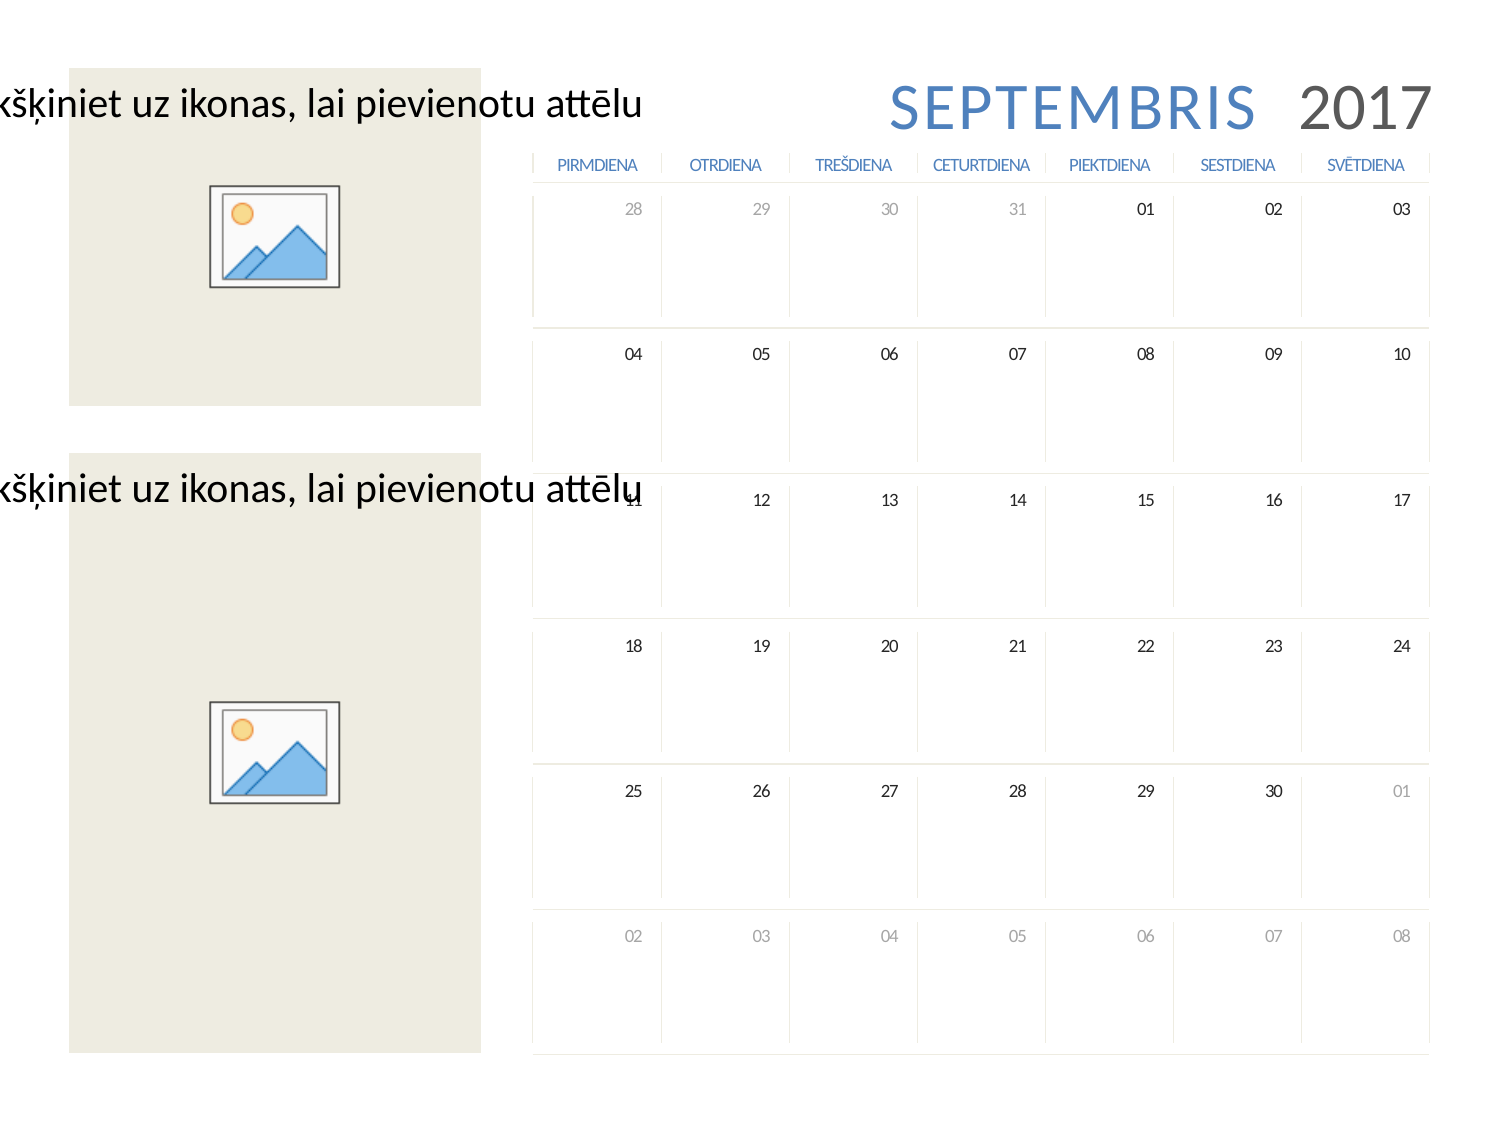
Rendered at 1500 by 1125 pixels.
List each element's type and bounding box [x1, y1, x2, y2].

picture [68, 453, 482, 1054]
picture [68, 68, 482, 406]
